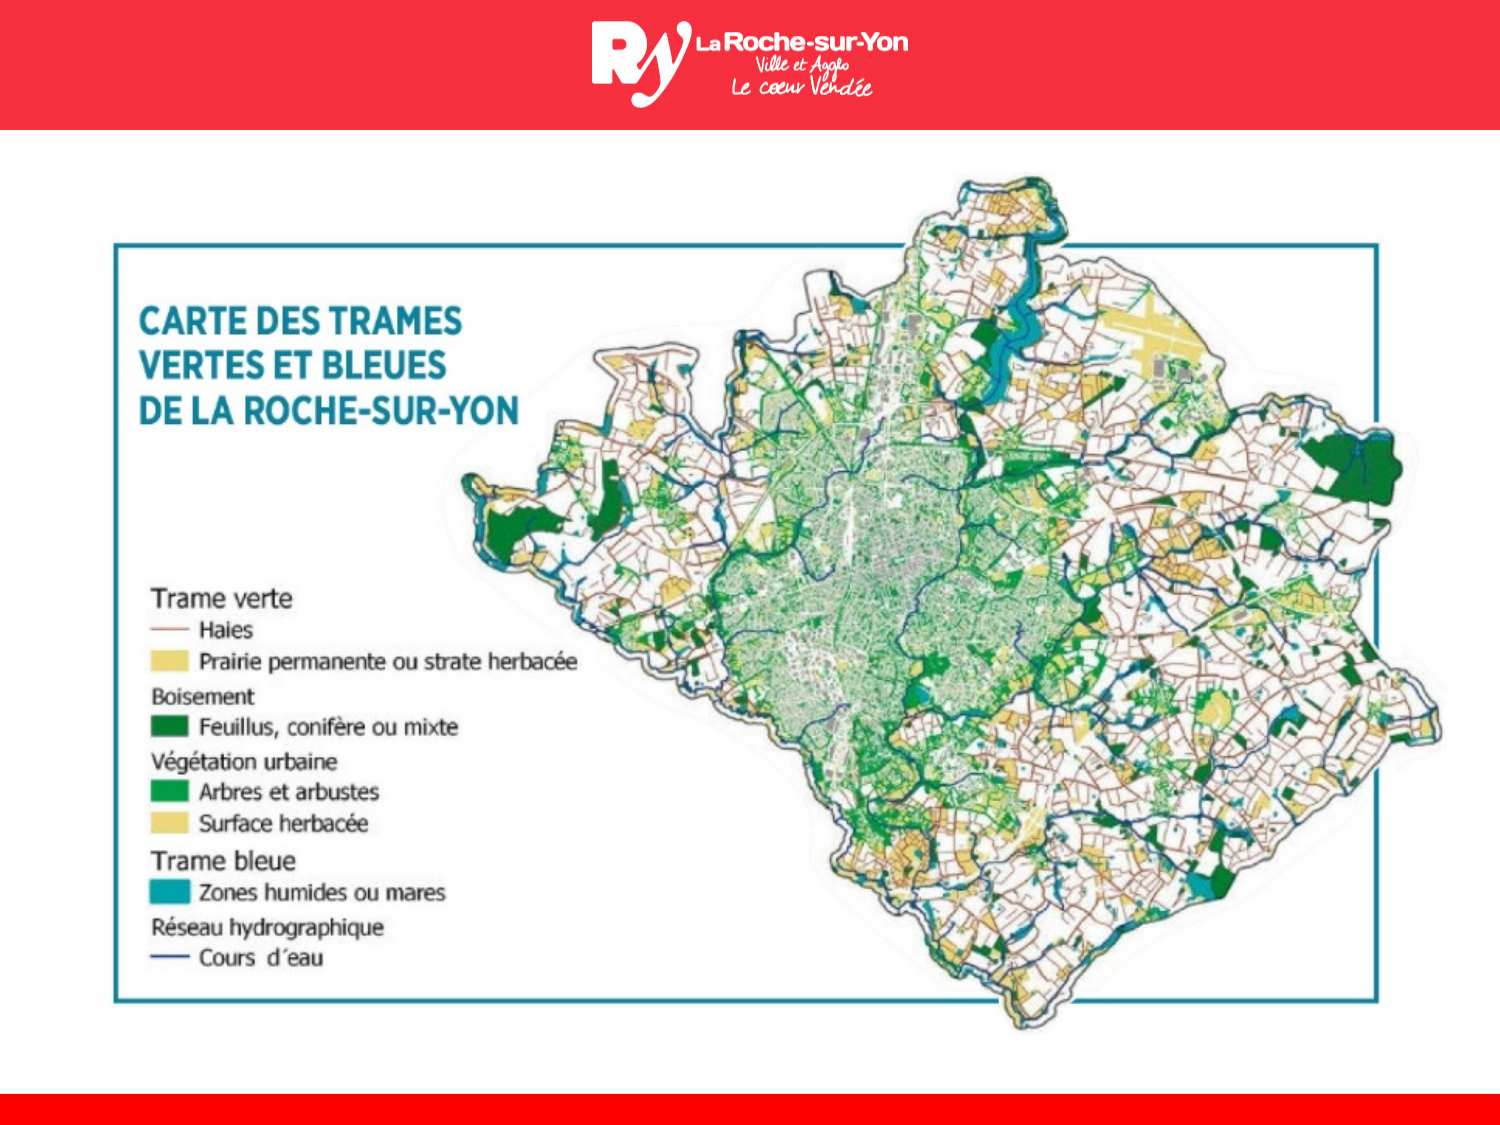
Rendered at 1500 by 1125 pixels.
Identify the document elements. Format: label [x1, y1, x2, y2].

picture [0, 0, 1500, 130]
picture [100, 172, 1447, 1036]
